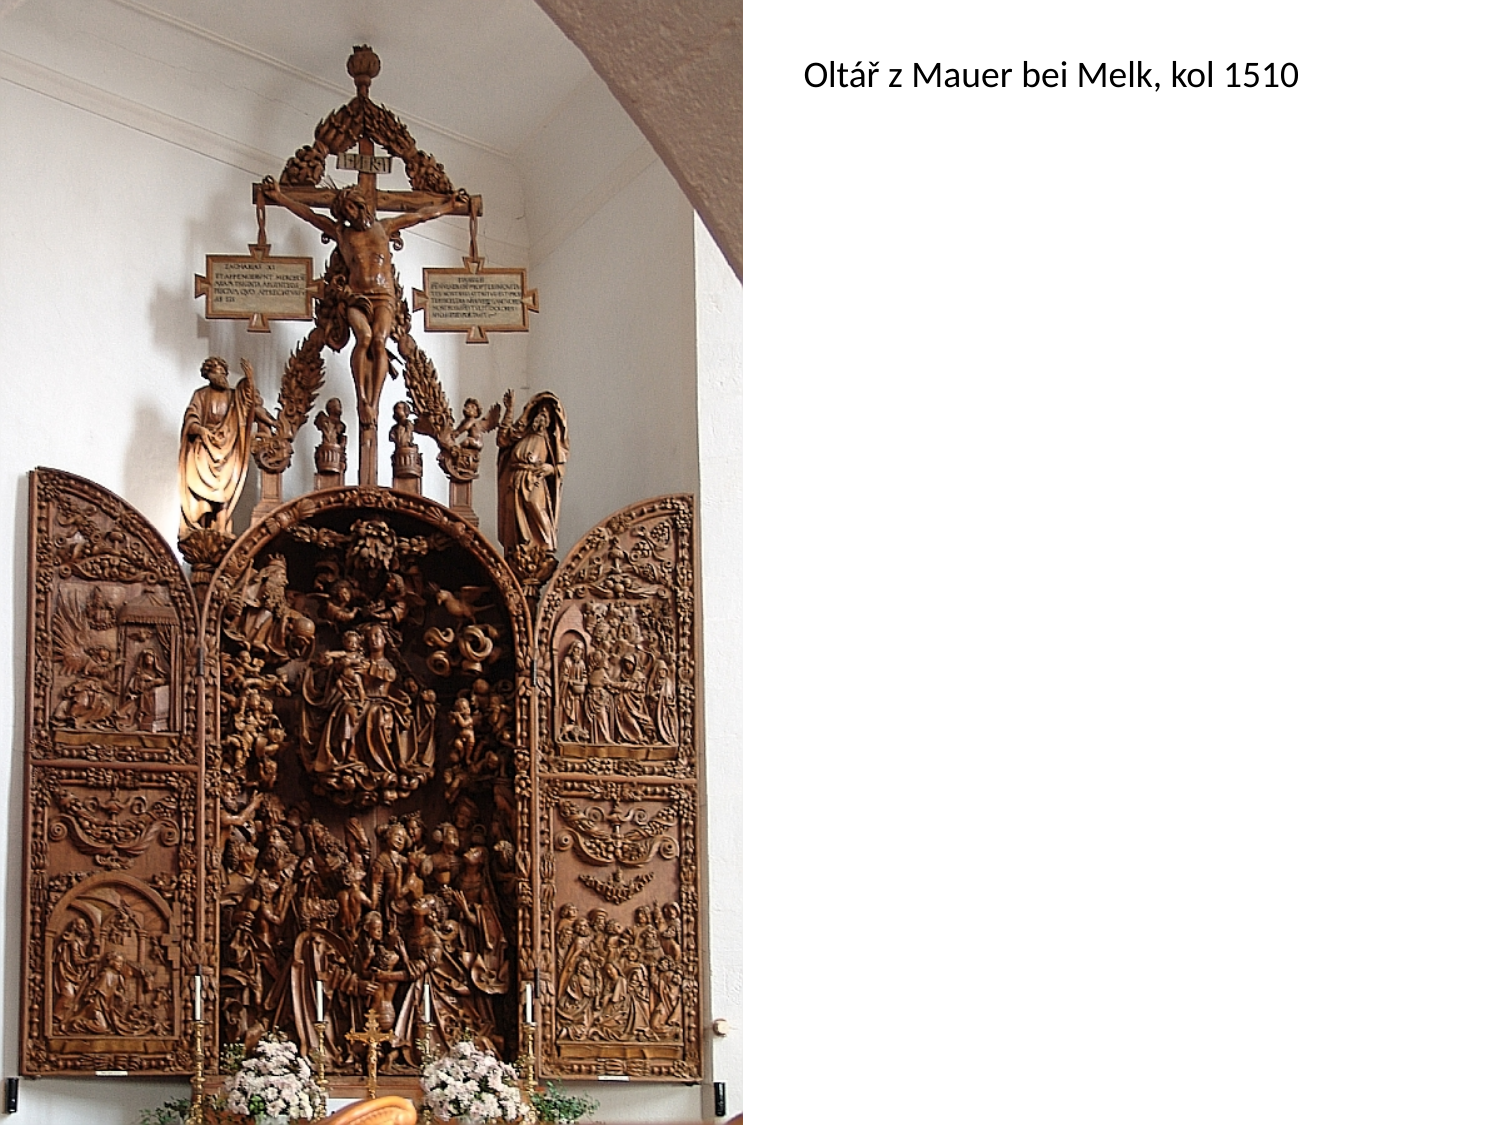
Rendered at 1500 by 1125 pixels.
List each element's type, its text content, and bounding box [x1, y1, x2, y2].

picture [0, 0, 743, 1125]
text_box Oltář z Mauer bei Melk, kol 1510 [788, 42, 1315, 103]
